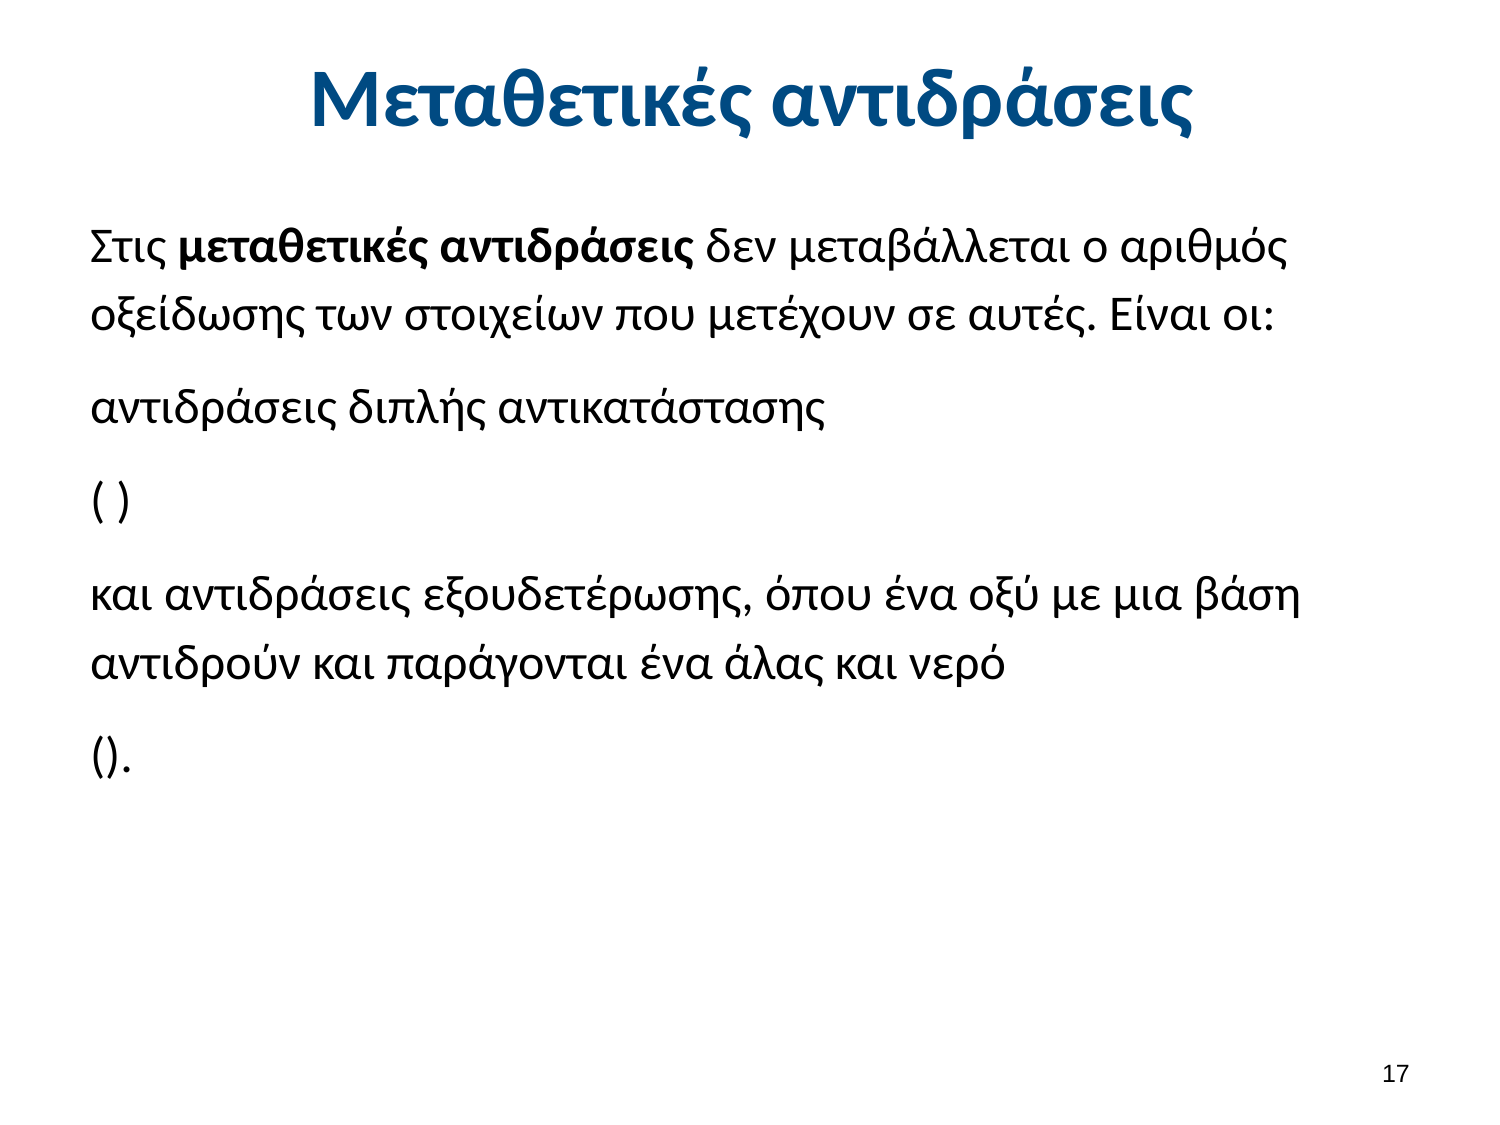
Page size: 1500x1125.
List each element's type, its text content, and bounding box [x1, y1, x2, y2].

title Μεταθετικές αντιδράσεις [76, 19, 1427, 169]
slide_number 16 [1074, 1042, 1425, 1103]
